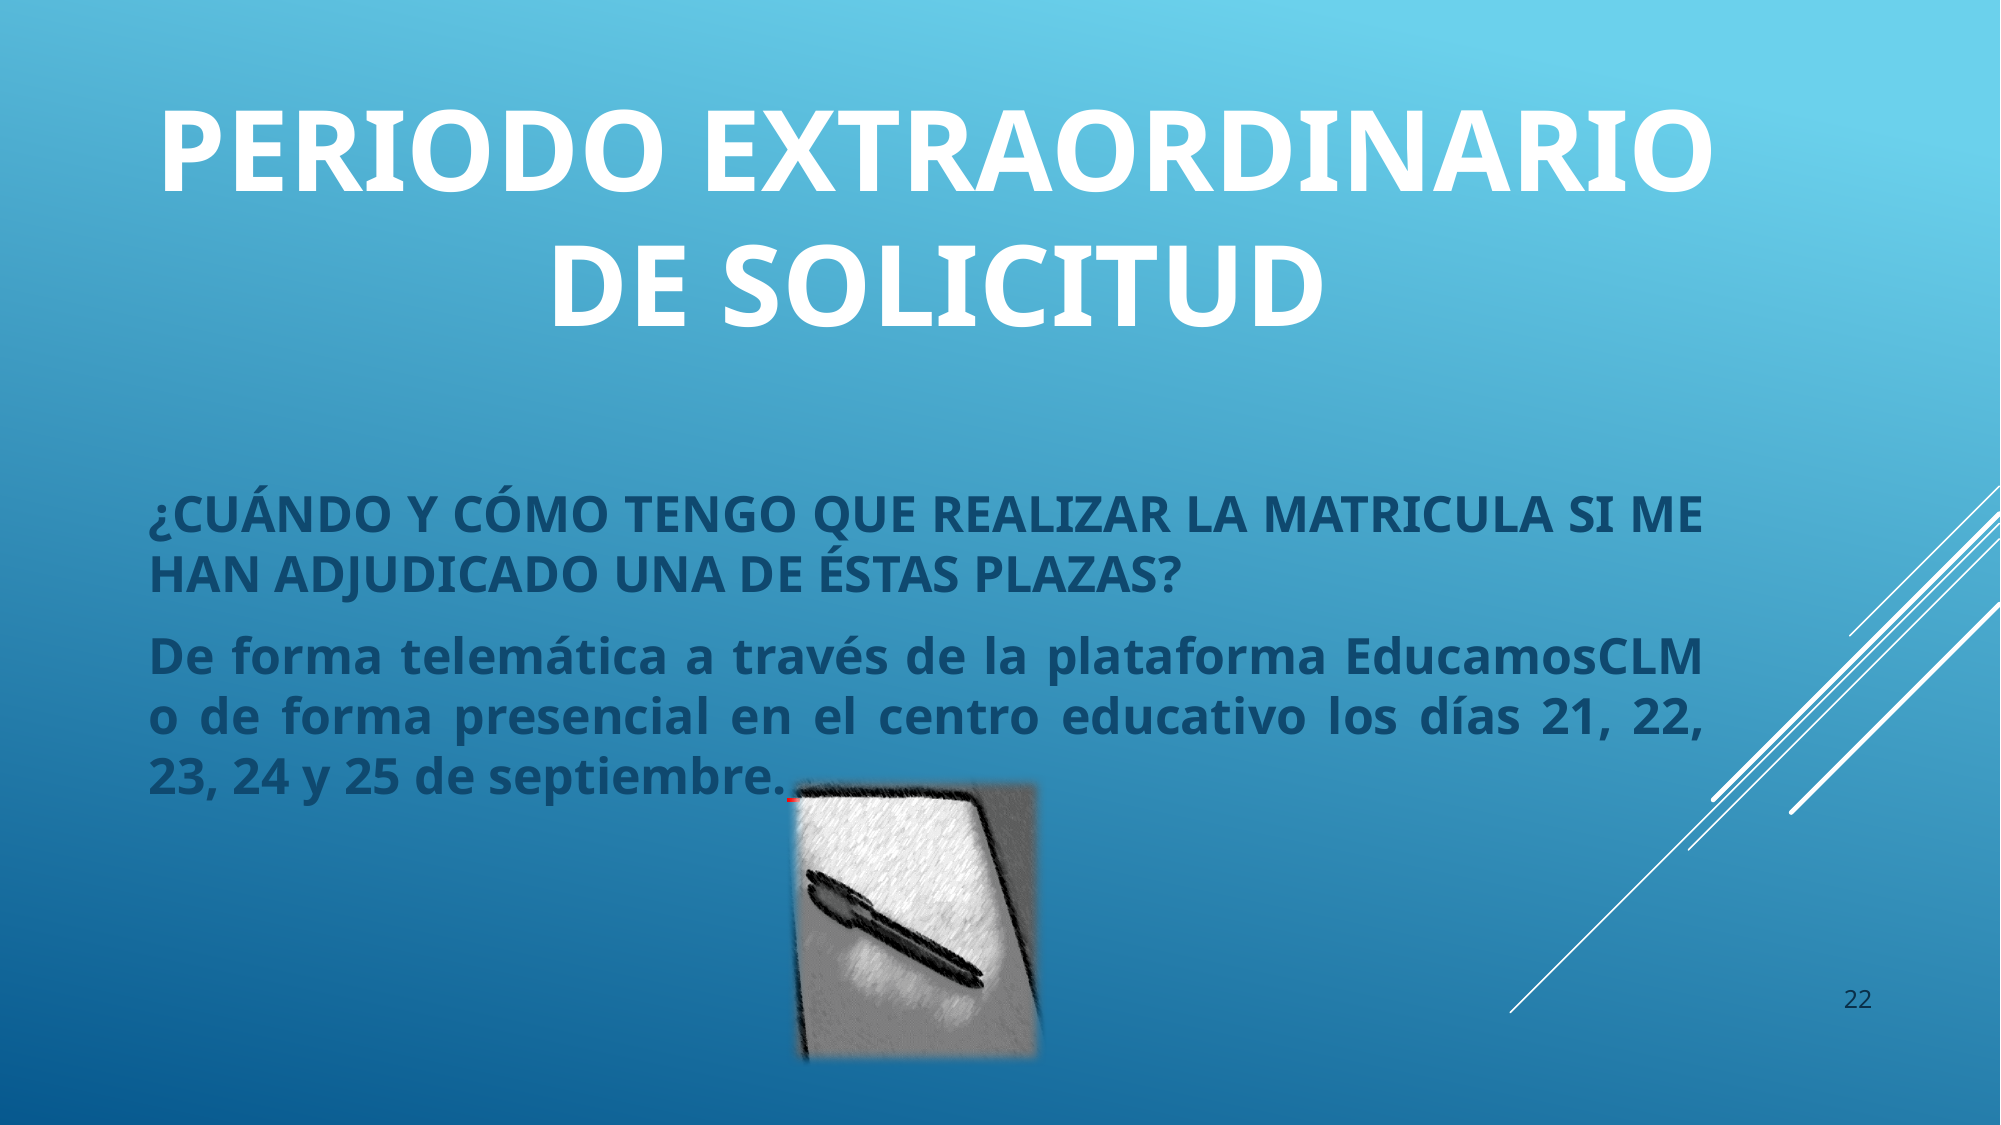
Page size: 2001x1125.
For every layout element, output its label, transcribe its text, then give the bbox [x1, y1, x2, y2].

title PERIODO EXTRAORDINARIO DE SOLICITUD [112, 83, 1763, 345]
list ¿CUÁNDO Y CÓMO TENGO QUE REALIZAR LA MATRICULA SI ME HAN ADJUDICADO UNA DE ÉSTAS PLAZAS? De forma telemática a través de la plataforma EducamosCLM o de forma presencial en el centro educativo los días 21, 22, 23, 24 y 25 de septiembre. [133, 356, 1721, 1014]
picture [786, 773, 1048, 1068]
slide_number 22 [1700, 915, 1888, 1025]
